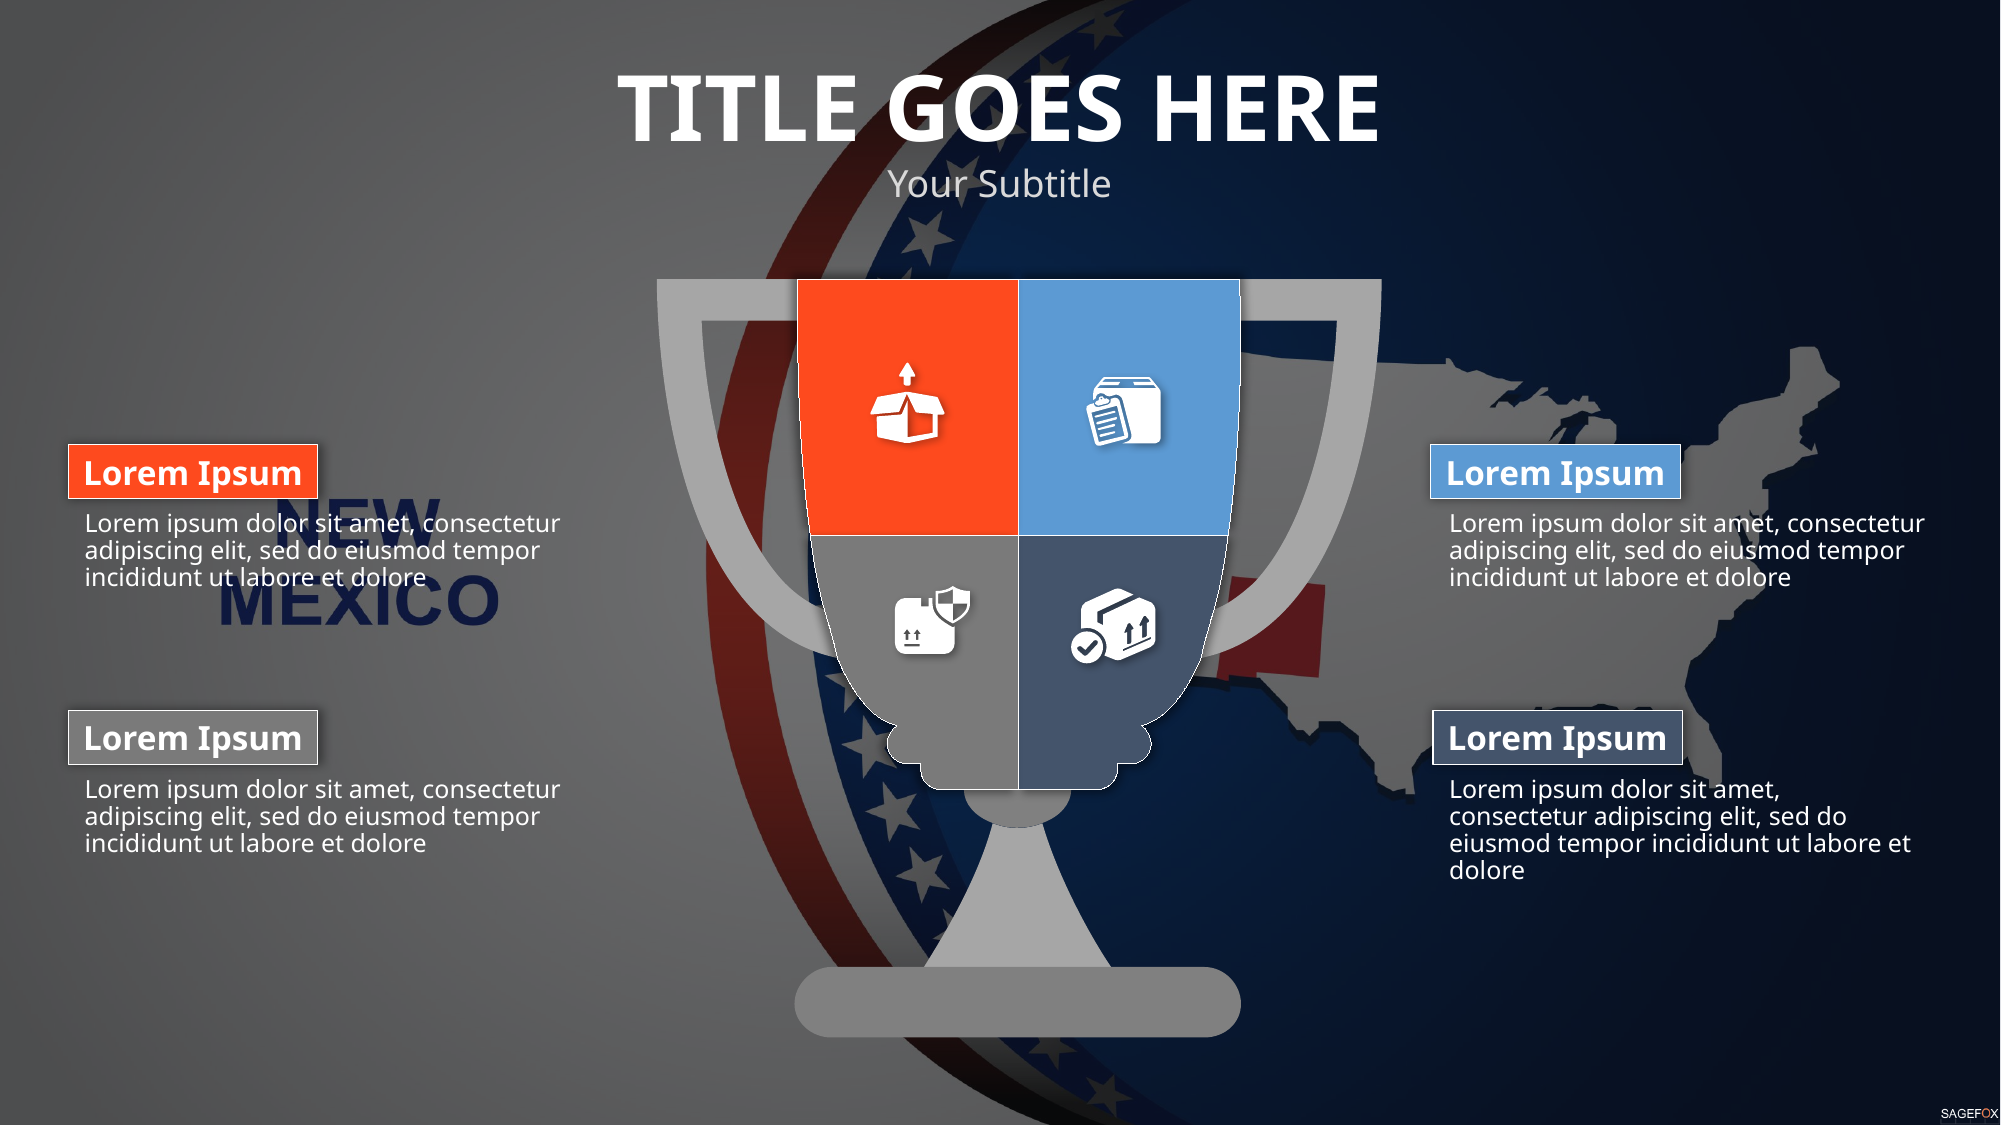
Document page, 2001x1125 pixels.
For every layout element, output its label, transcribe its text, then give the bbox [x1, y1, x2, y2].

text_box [652, 279, 1387, 1038]
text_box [69, 709, 595, 896]
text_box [1434, 709, 1930, 896]
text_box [69, 443, 595, 630]
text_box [1434, 443, 1960, 630]
text_box TITLE GOES HERE Your Subtitle [548, 42, 1452, 212]
picture [0, 0, 2001, 1125]
